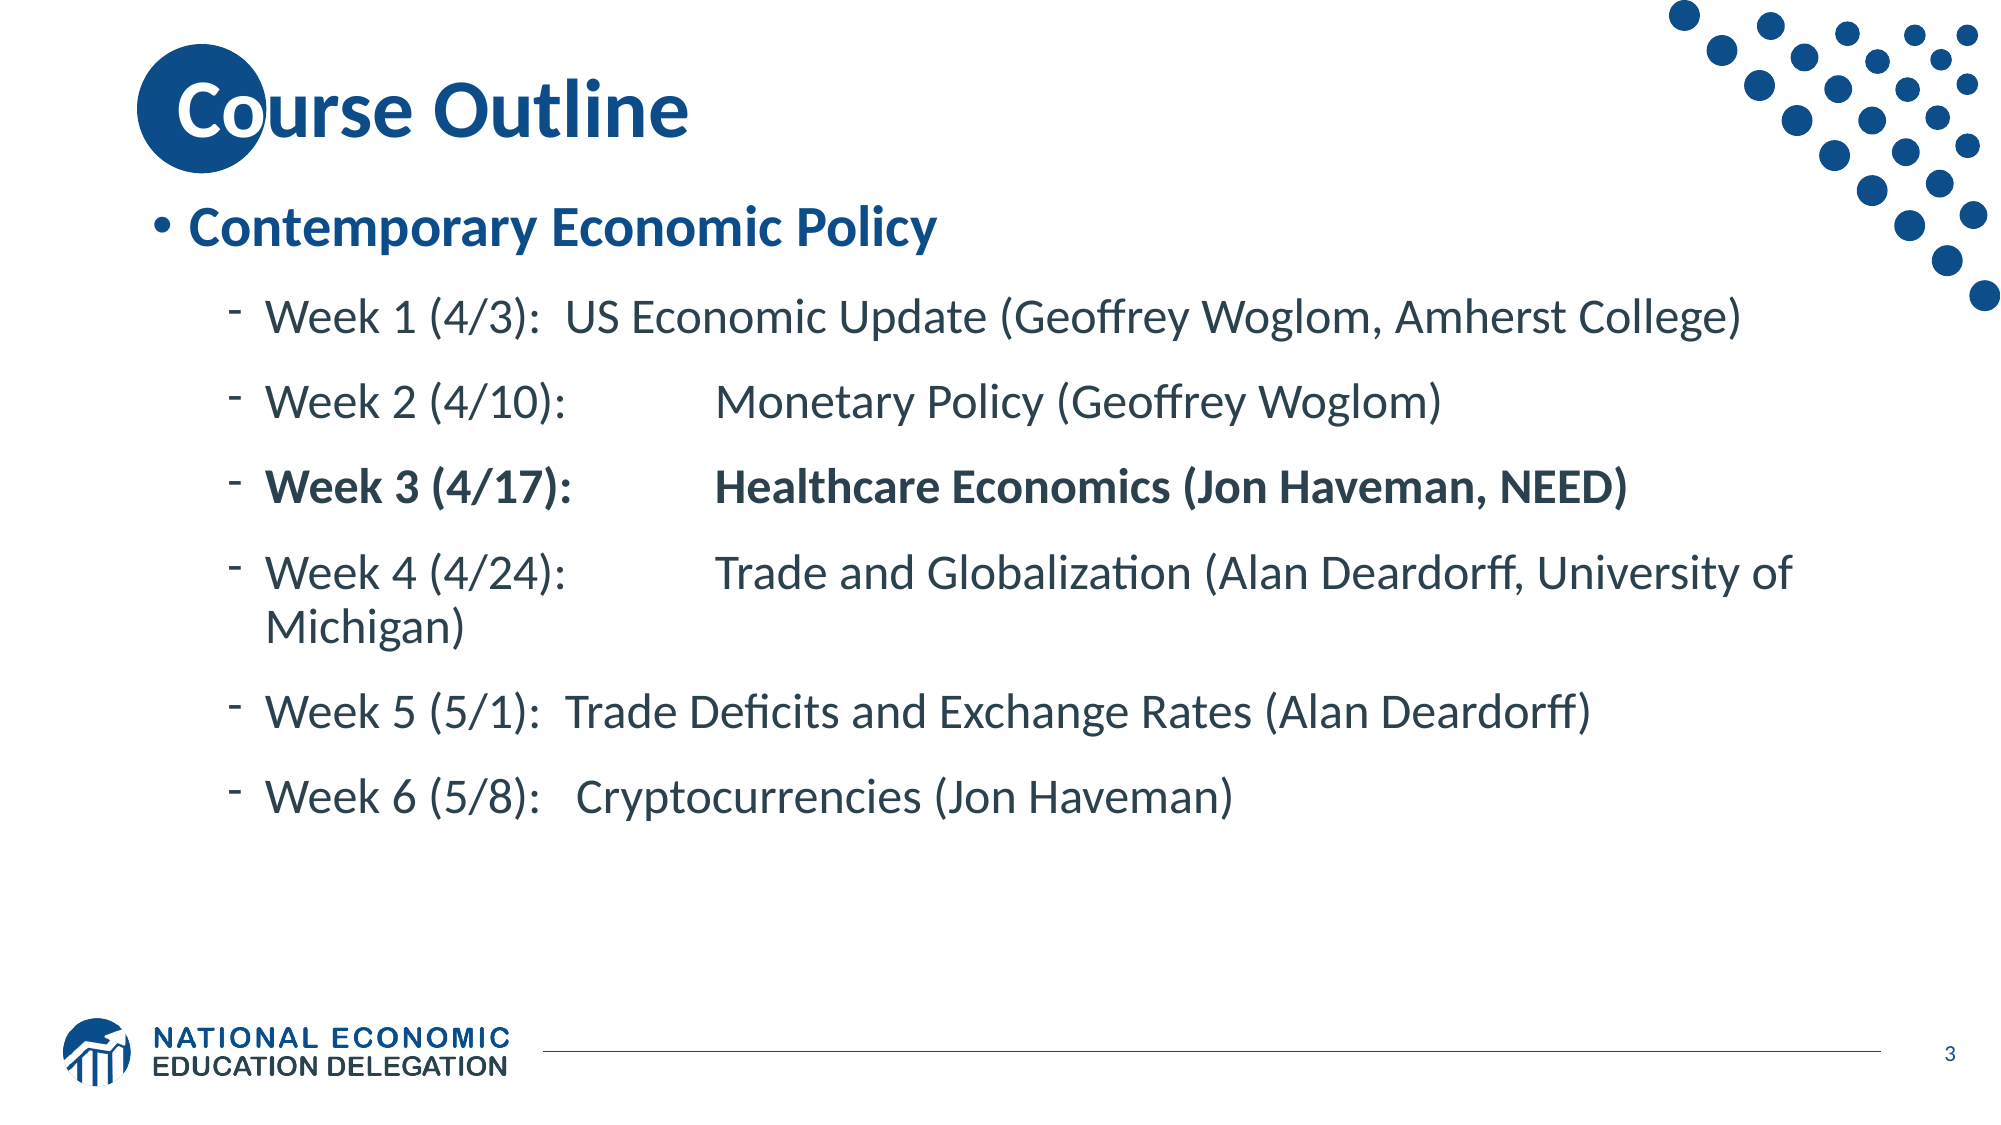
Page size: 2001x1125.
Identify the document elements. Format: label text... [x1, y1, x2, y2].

slide_number 3 [1521, 1022, 1972, 1082]
list Contemporary Economic Policy Week 1 (4/3): US Economic Update (Geoffrey Woglom, Amherst College) Week 2 (4/10): Monetary Policy (Geoffrey Woglom) Week 3 (4/17): Healthcare Economics (Jon Haveman, NEED) Week 4 (4/24): Trade and Globalization (Alan Deardorff, University of Michigan) Week 5 (5/1): Trade Deficits and Exchange Rates (Alan Deardorff) Week 6 (5/8): Cryptocurrencies (Jon Haveman) [137, 205, 1972, 920]
picture [55, 1013, 520, 1091]
title Course Outline [143, 1, 1869, 205]
